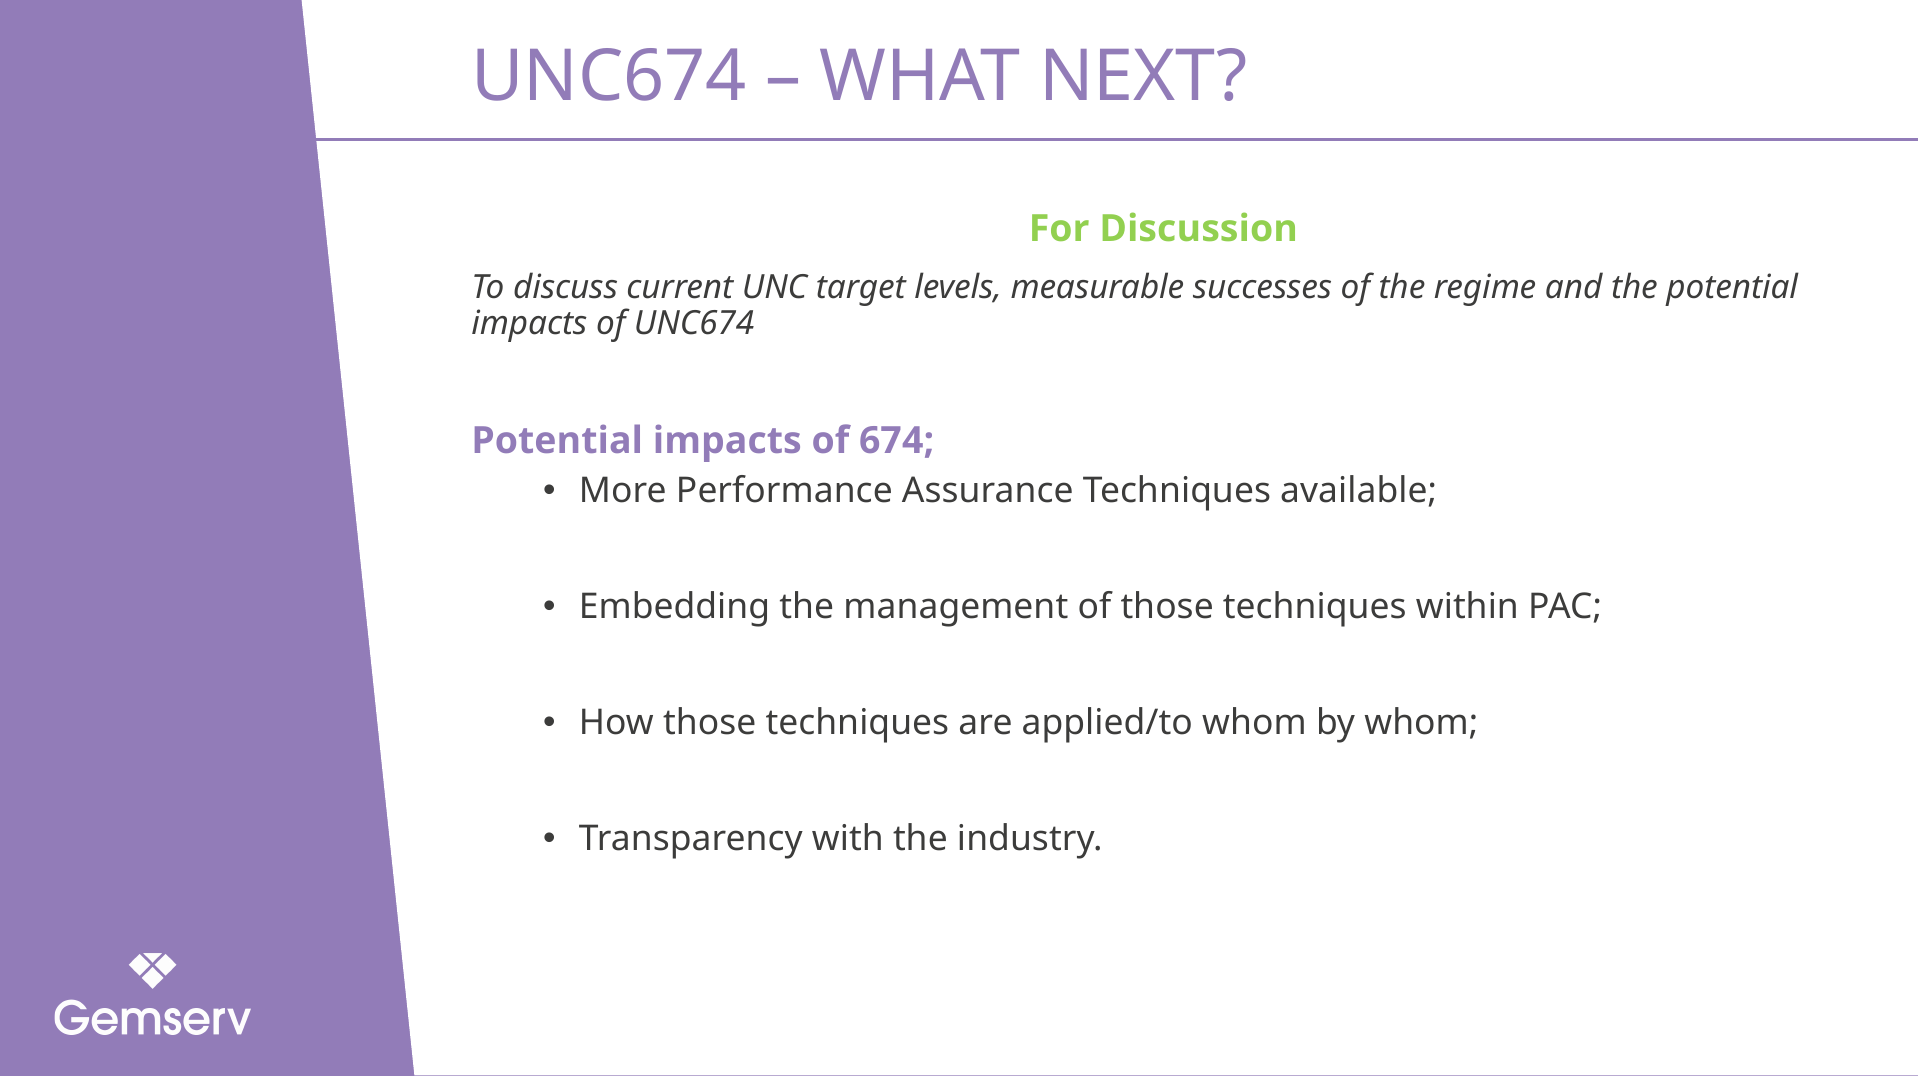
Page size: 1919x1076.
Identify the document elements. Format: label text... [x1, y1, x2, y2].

list For Discussion To discuss current UNC target levels, measurable successes of the regime and the potential impacts of UNC674 Potential impacts of 674; More Performance Assurance Techniques available; Embedding the management of those techniques within PAC; How those techniques are applied/to whom by whom; Transparency with the industry. [456, 201, 1871, 977]
title UNC674 – What next? [456, 31, 1871, 124]
picture [54, 953, 251, 1035]
